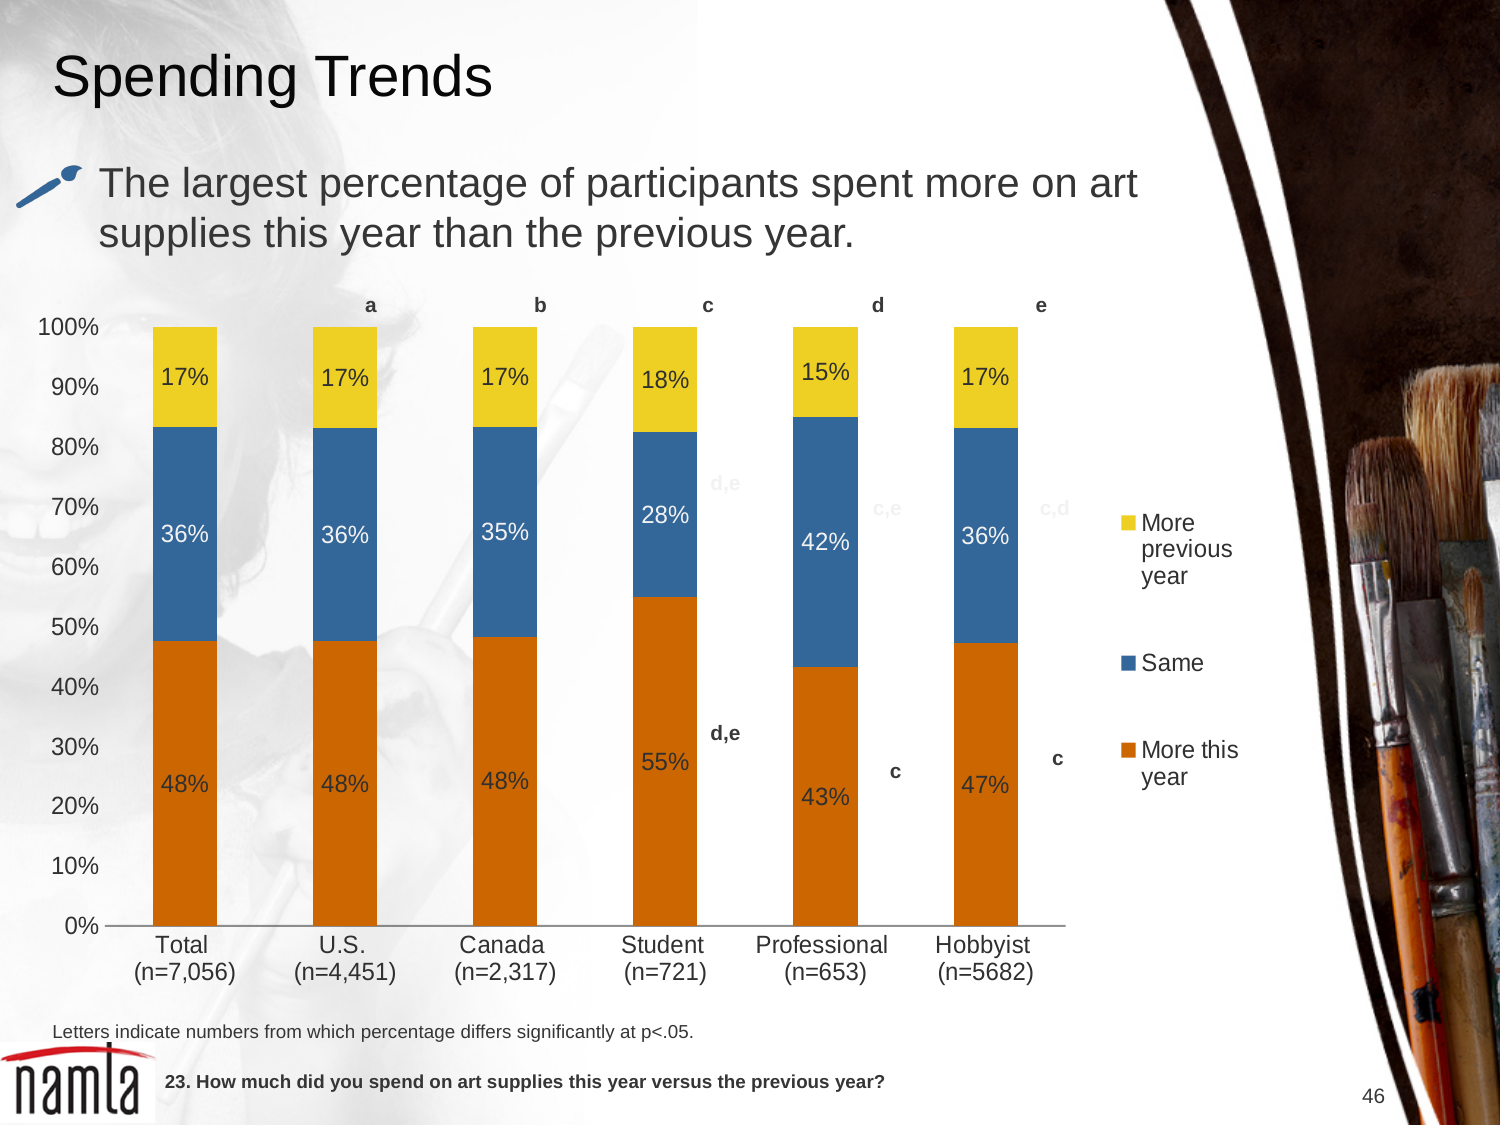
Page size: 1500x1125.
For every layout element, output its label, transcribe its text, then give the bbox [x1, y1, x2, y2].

title Spending Trends [37, 30, 1288, 115]
chart [37, 288, 1255, 1013]
text_box The largest percentage of participants spent more on art supplies this year than the previous year. [75, 148, 1238, 287]
list 23. How much did you spend on art supplies this year versus the previous year? [150, 1062, 1263, 1125]
picture [0, 0, 1500, 1125]
text_box Letters indicate numbers from which percentage differs significantly at p<.05. [37, 1020, 1180, 1088]
slide_number 46 [1337, 1065, 1400, 1125]
